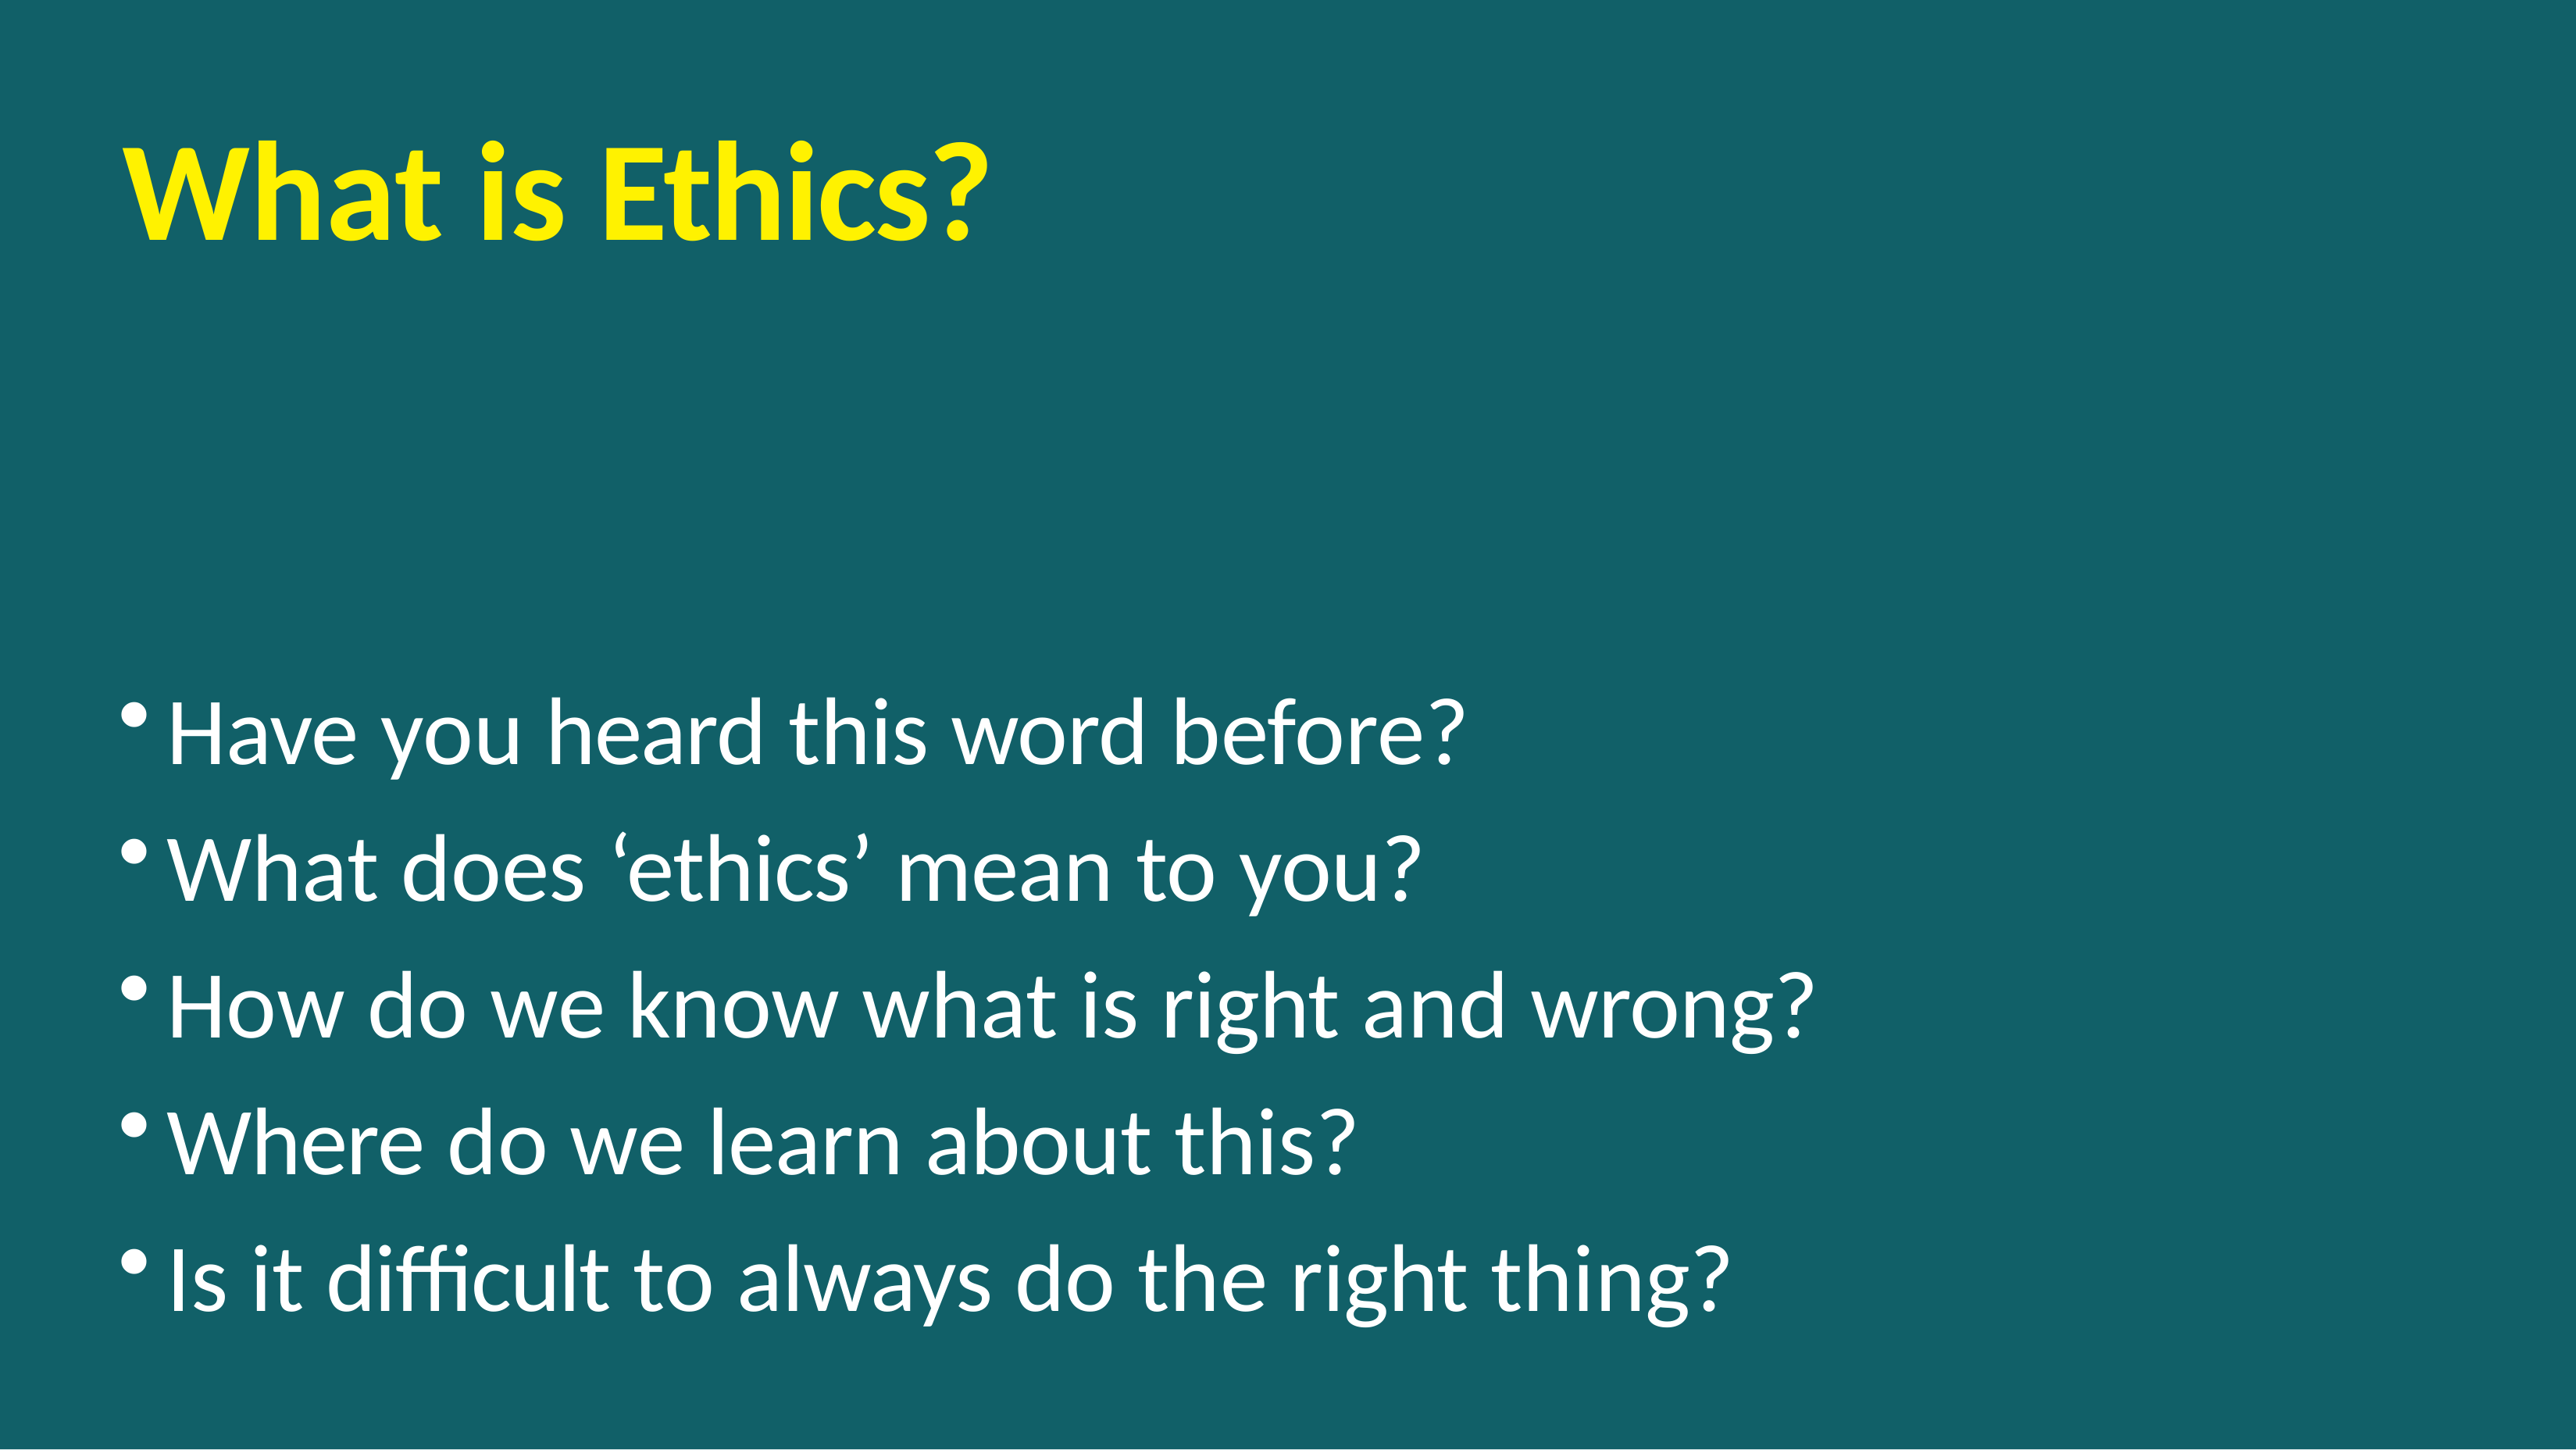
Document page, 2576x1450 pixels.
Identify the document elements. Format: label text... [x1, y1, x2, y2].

list Have you heard this word before? What does ‘ethics’ mean to you? How do we know what is right and wrong? Where do we learn about this? Is it difficult to always do the right thing? [116, 645, 1932, 1450]
title What is Ethics? [120, 96, 1150, 341]
